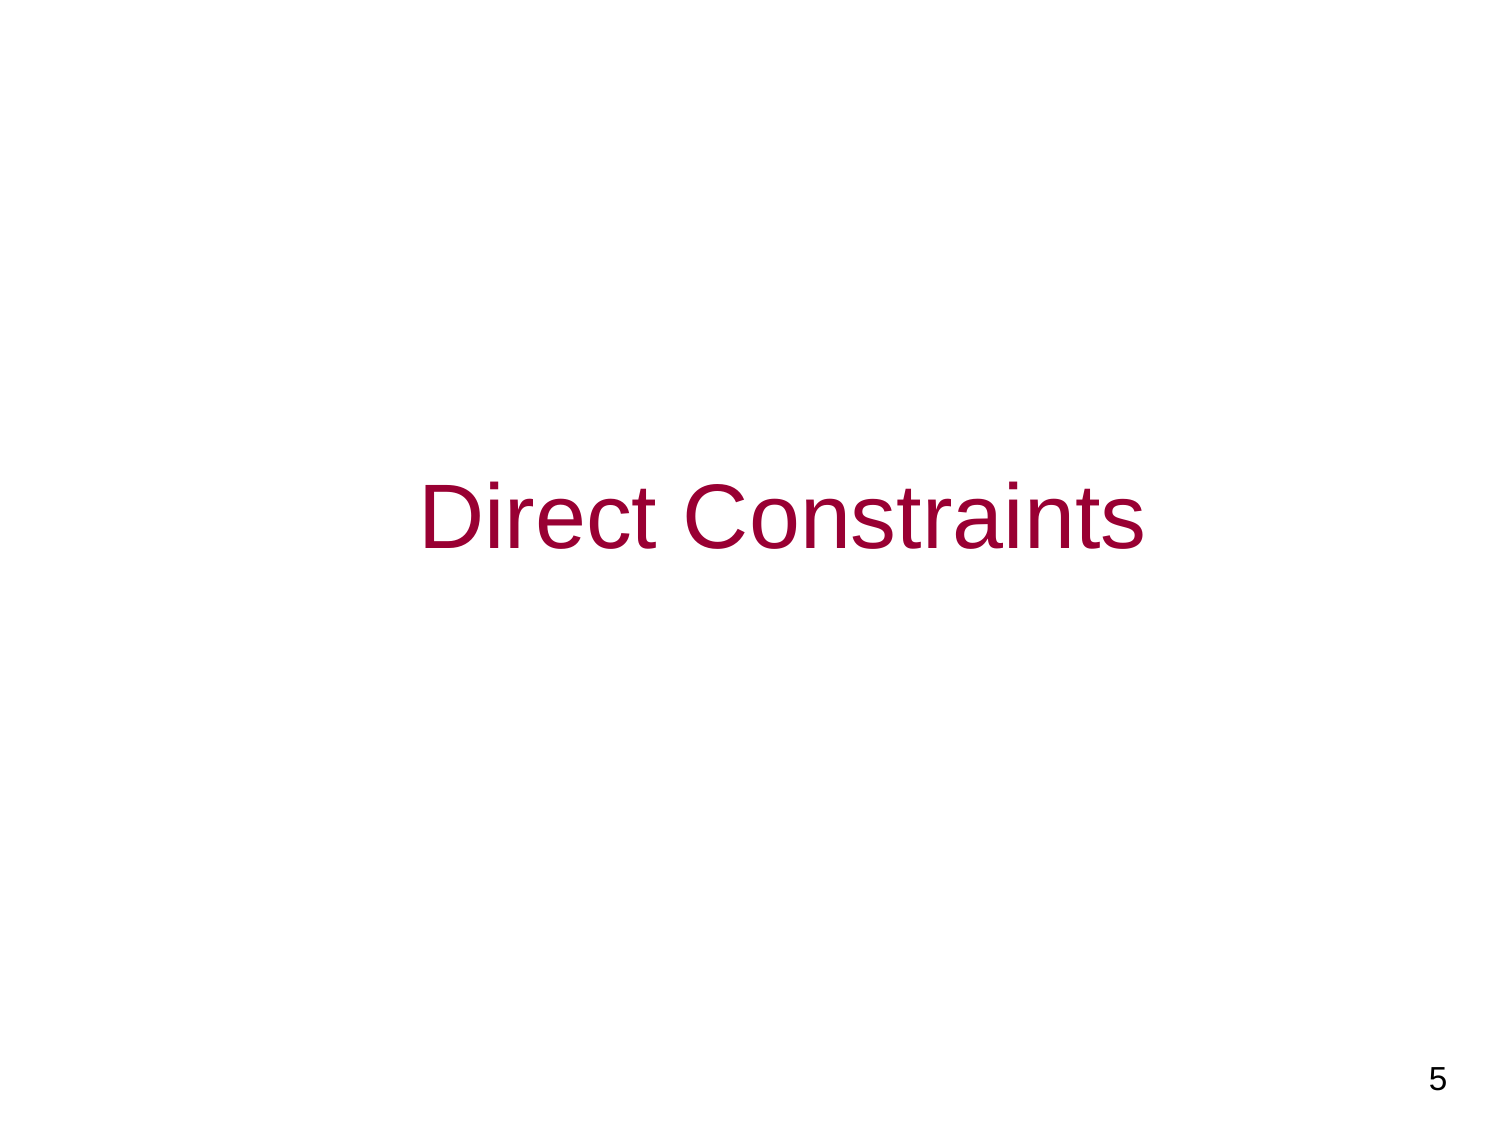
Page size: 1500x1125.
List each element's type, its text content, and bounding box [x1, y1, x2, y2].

text_box Direct Constraints [403, 449, 1163, 575]
slide_number 5 [1149, 1049, 1463, 1125]
